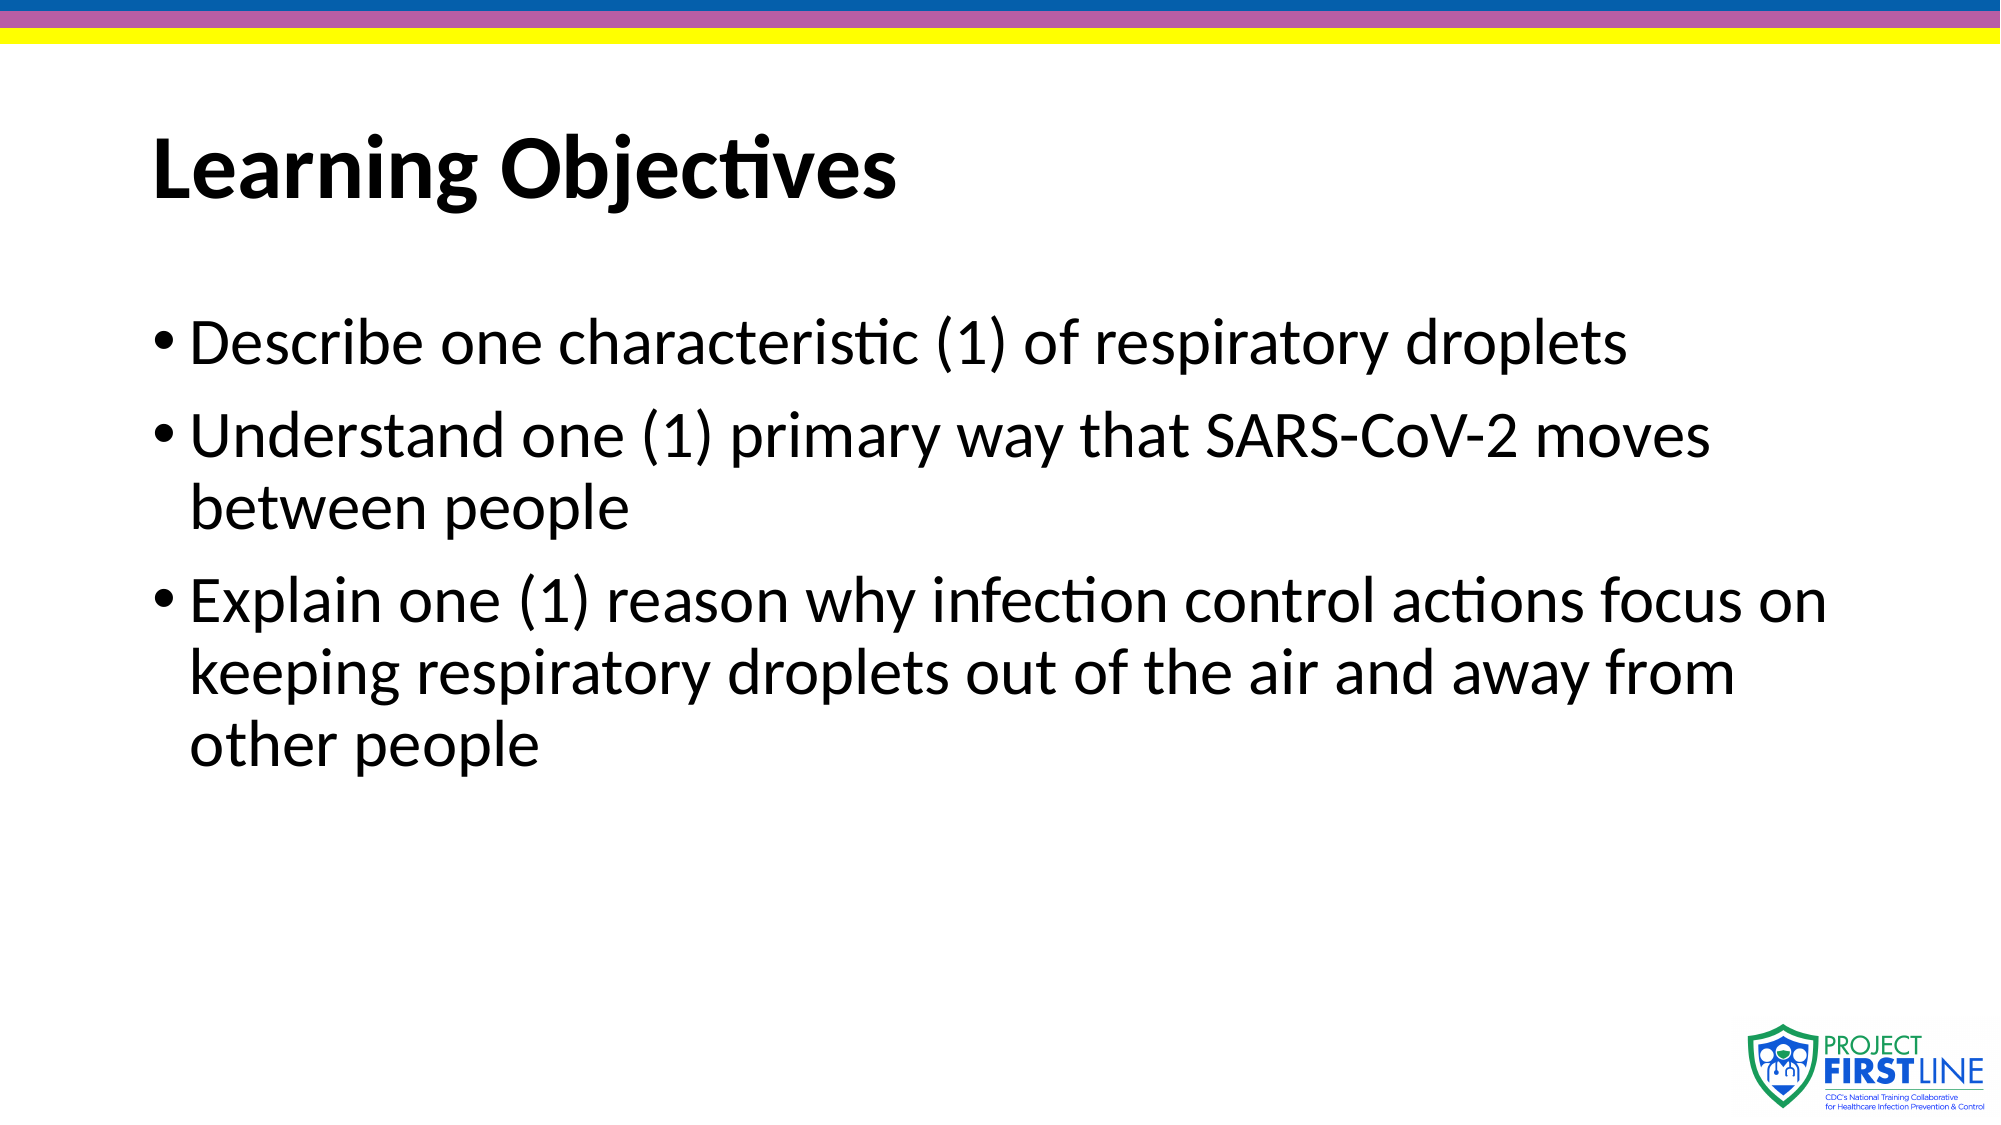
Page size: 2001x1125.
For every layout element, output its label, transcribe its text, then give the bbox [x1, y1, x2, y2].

text_box [0, 0, 2000, 11]
text_box [0, 28, 2000, 44]
picture [1731, 1016, 2000, 1117]
title Learning Objectives [137, 59, 1863, 278]
list Describe one characteristic (1) of respiratory droplets Understand one (1) primary way that SARS-CoV-2 moves between people Explain one (1) reason why infection control actions focus on keeping respiratory droplets out of the air and away from other people [137, 299, 1863, 1014]
text_box [0, 11, 2000, 28]
